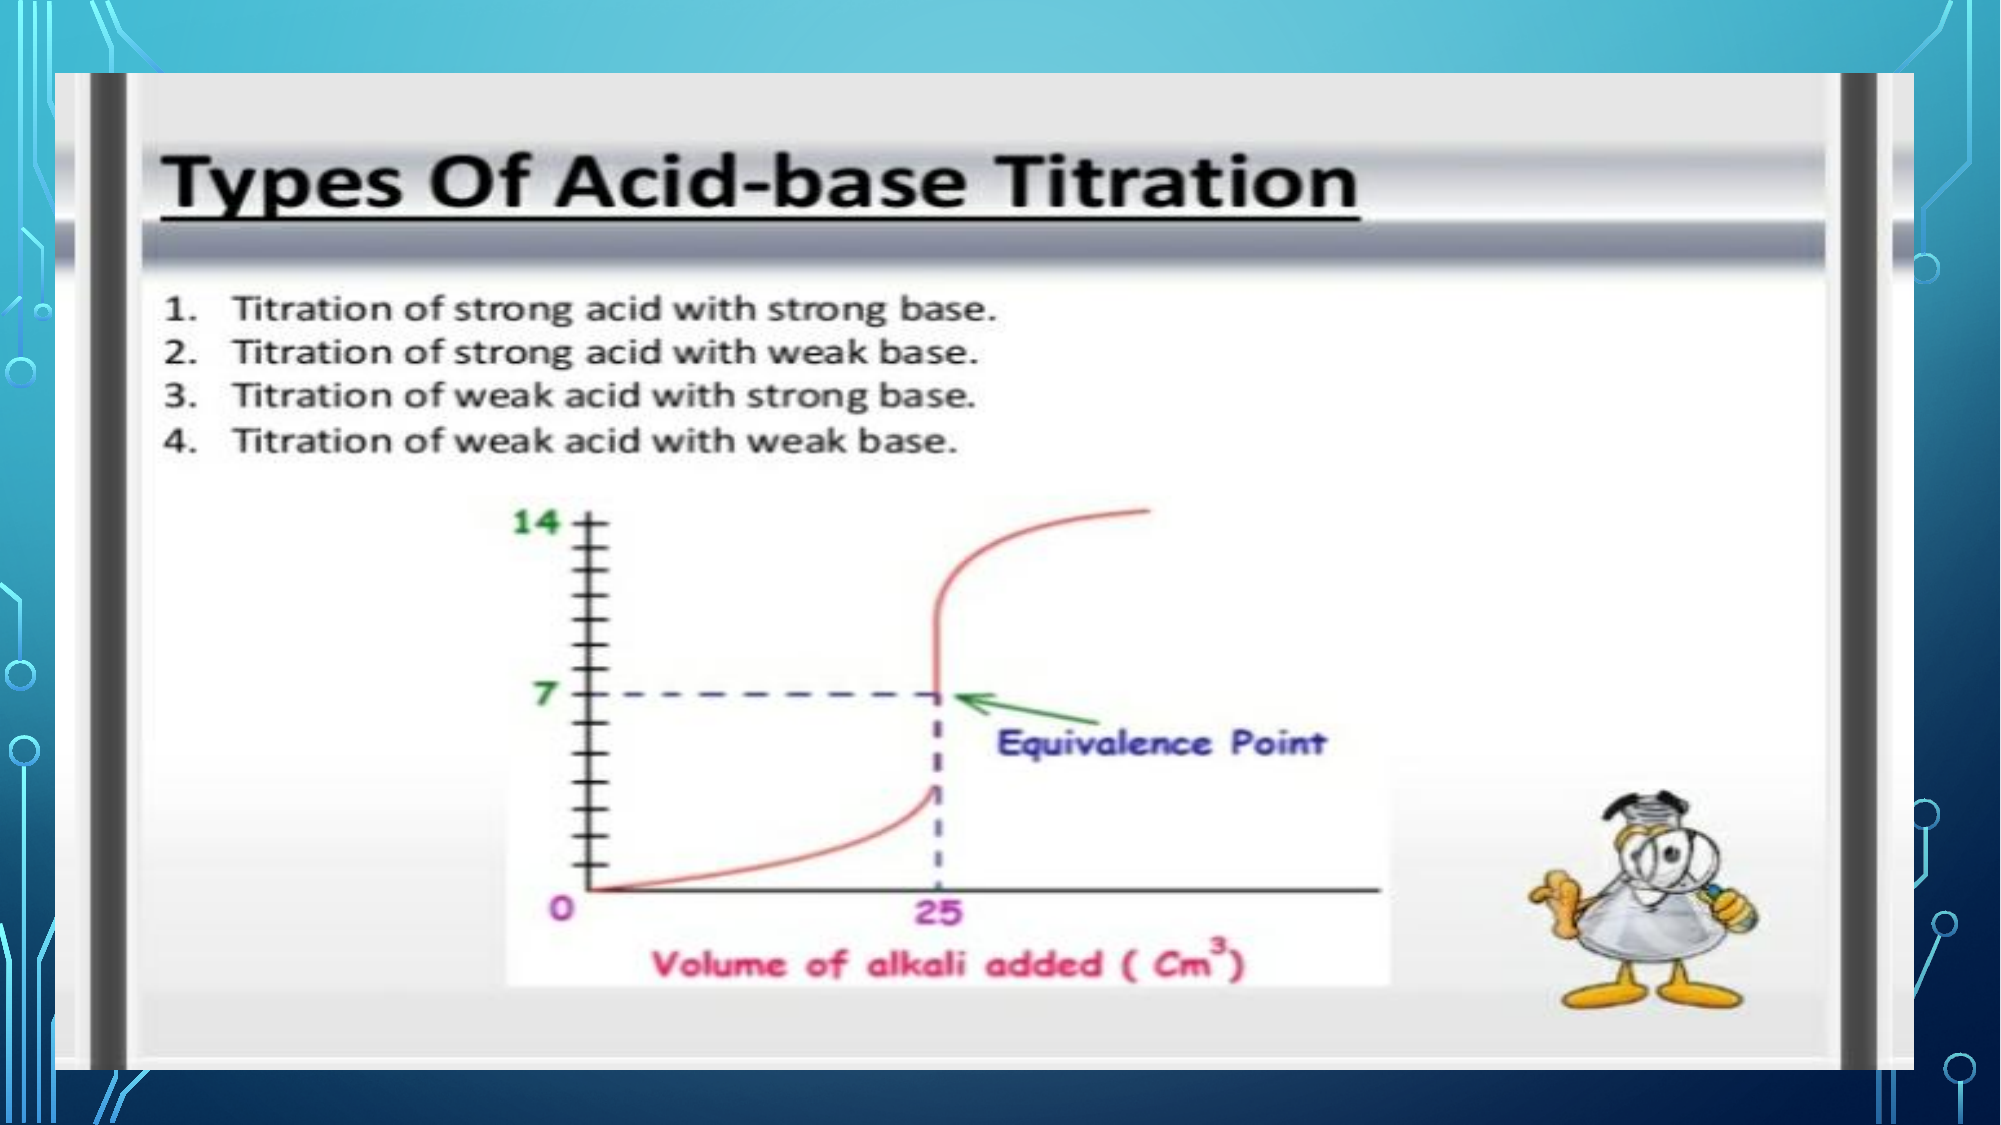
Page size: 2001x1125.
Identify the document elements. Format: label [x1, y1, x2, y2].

list [55, 72, 1914, 1070]
